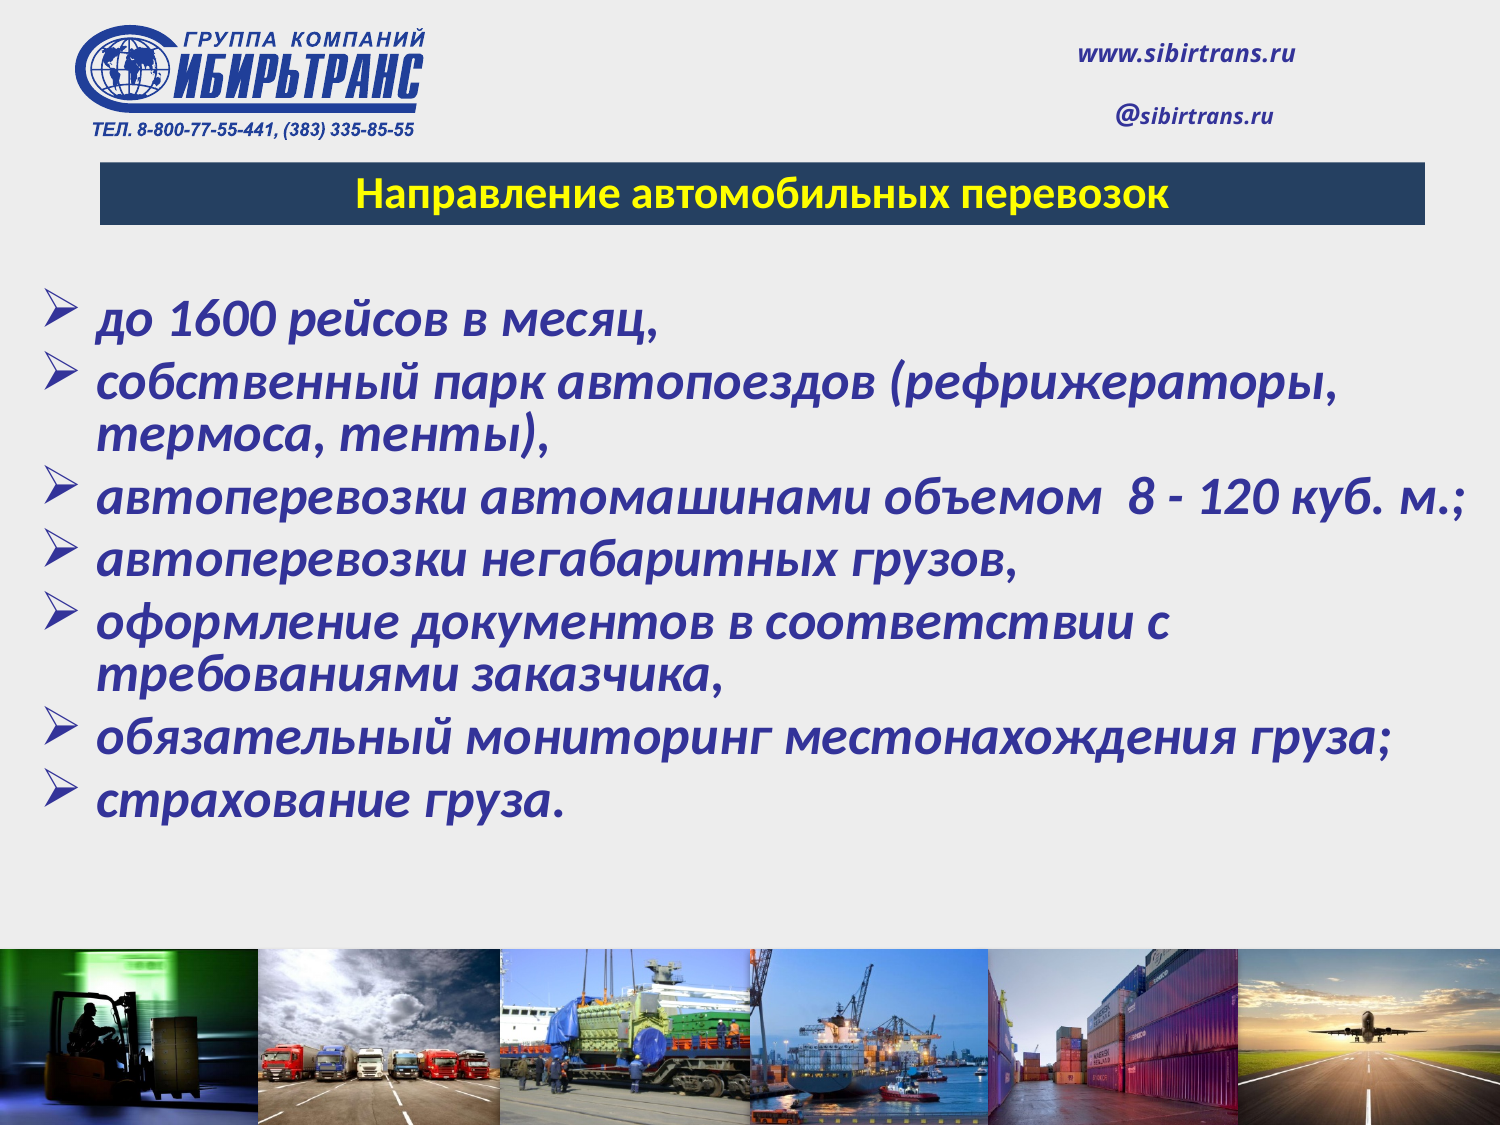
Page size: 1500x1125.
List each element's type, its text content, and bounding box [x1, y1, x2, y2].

text_box @sibirtrans.ru [1099, 87, 1500, 138]
title www.sibirtrans.ru [1062, 24, 1500, 75]
text_box Направление автомобильных перевозок [100, 162, 1425, 225]
list до 1600 рейсов в месяц, собственный парк автопоездов (рефрижераторы, термоса, тенты), автоперевозки автомашинами объемом 8 - 120 куб. м.; автоперевозки негабаритных грузов, оформление документов в соответствии с требованиями заказчика, обязательный мониторинг местонахождения груза; страхование груза. [24, 287, 1500, 948]
picture [0, 949, 1500, 1125]
picture [74, 24, 426, 141]
